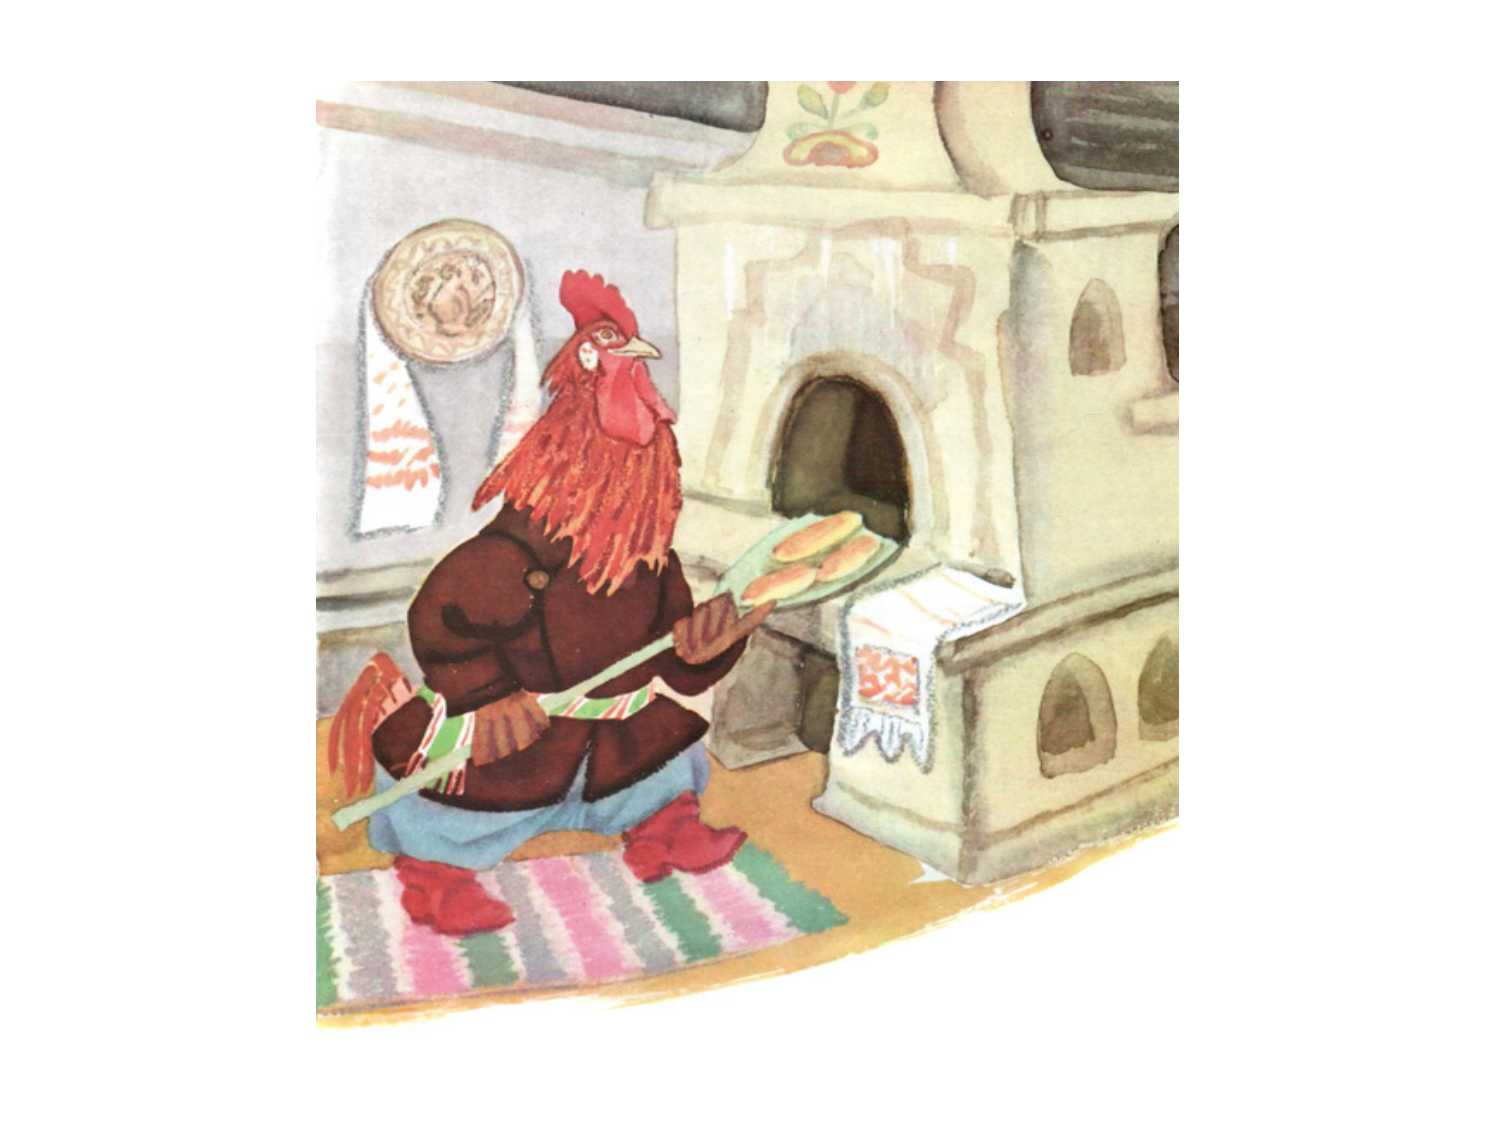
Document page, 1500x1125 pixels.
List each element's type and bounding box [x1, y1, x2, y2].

list [316, 81, 1180, 1039]
